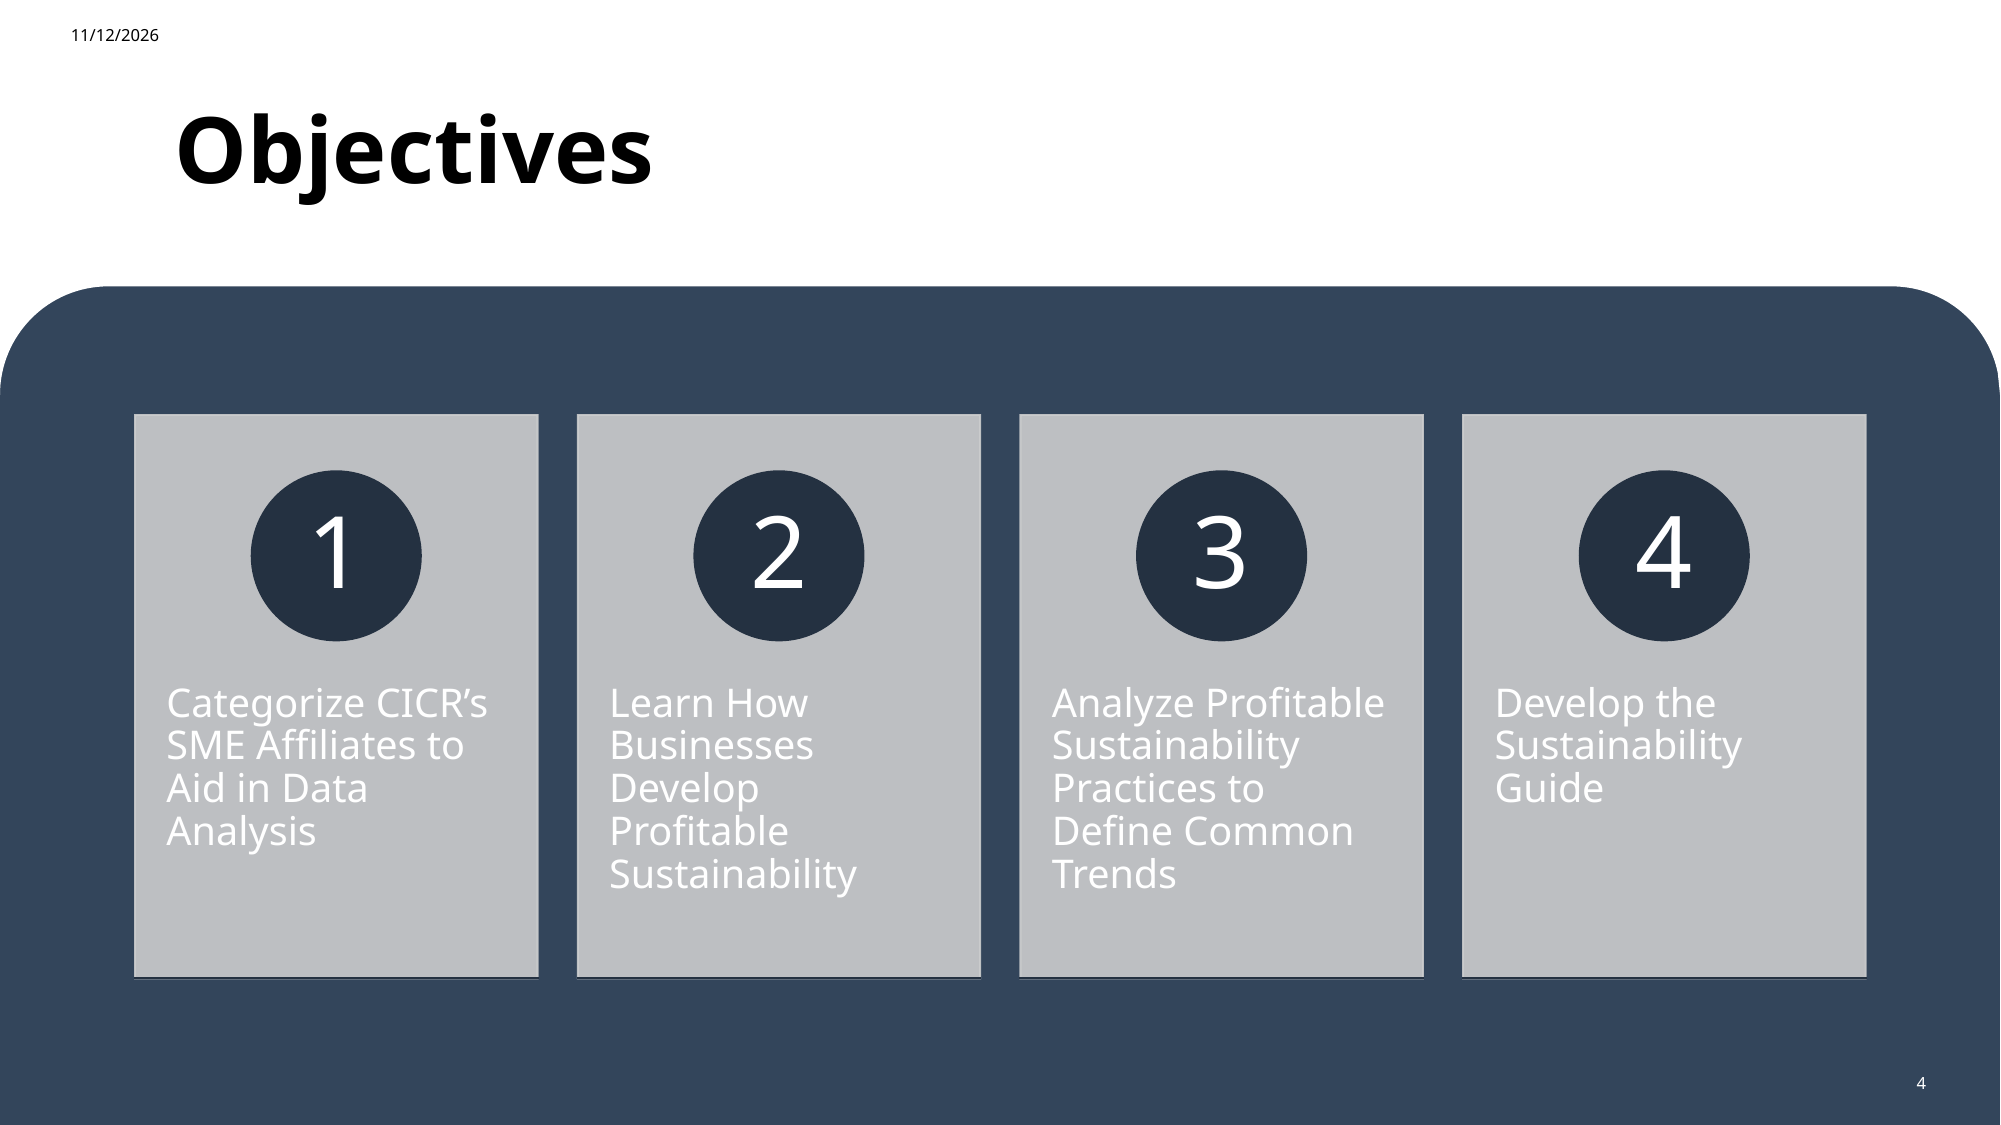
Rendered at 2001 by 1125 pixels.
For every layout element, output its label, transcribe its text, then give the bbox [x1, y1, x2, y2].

text_box [0, 288, 2000, 1125]
title Objectives [159, 43, 1795, 264]
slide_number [55, 10, 506, 63]
slide_number 4 [1870, 1054, 1942, 1114]
text_box [0, 0, 2000, 395]
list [134, 394, 1866, 1000]
